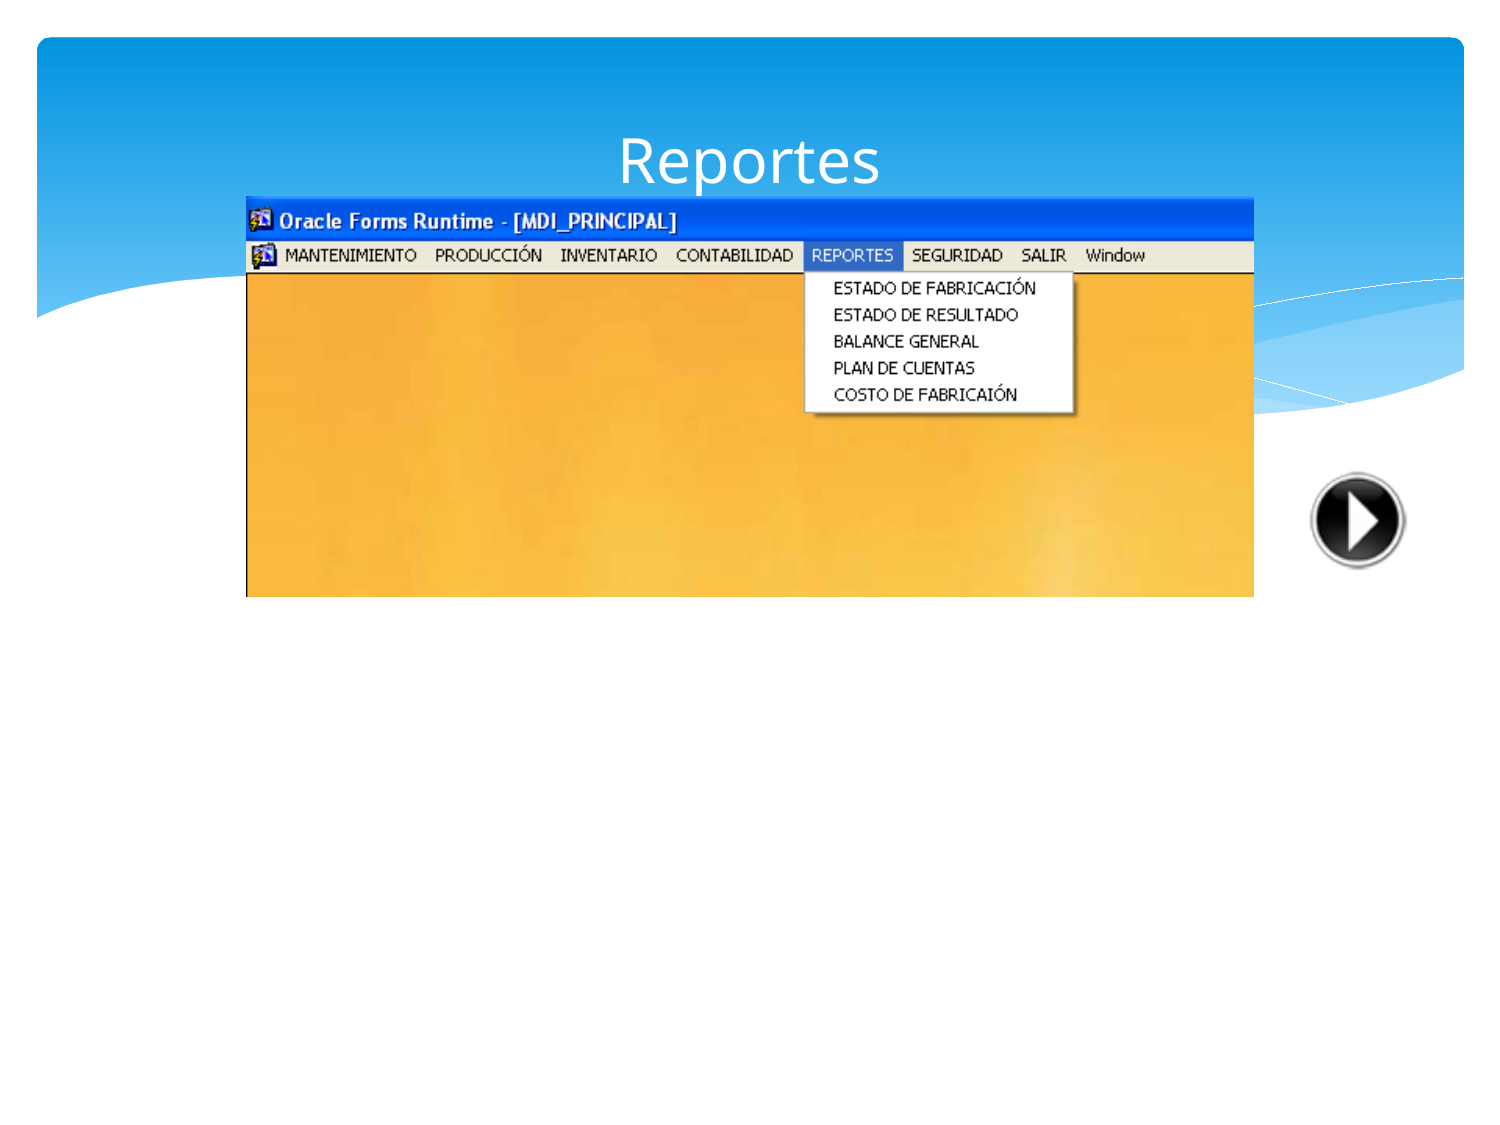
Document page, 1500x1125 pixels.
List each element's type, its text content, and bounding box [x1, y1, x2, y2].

title Reportes [75, 55, 1425, 261]
picture [1304, 467, 1410, 573]
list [245, 195, 1255, 597]
